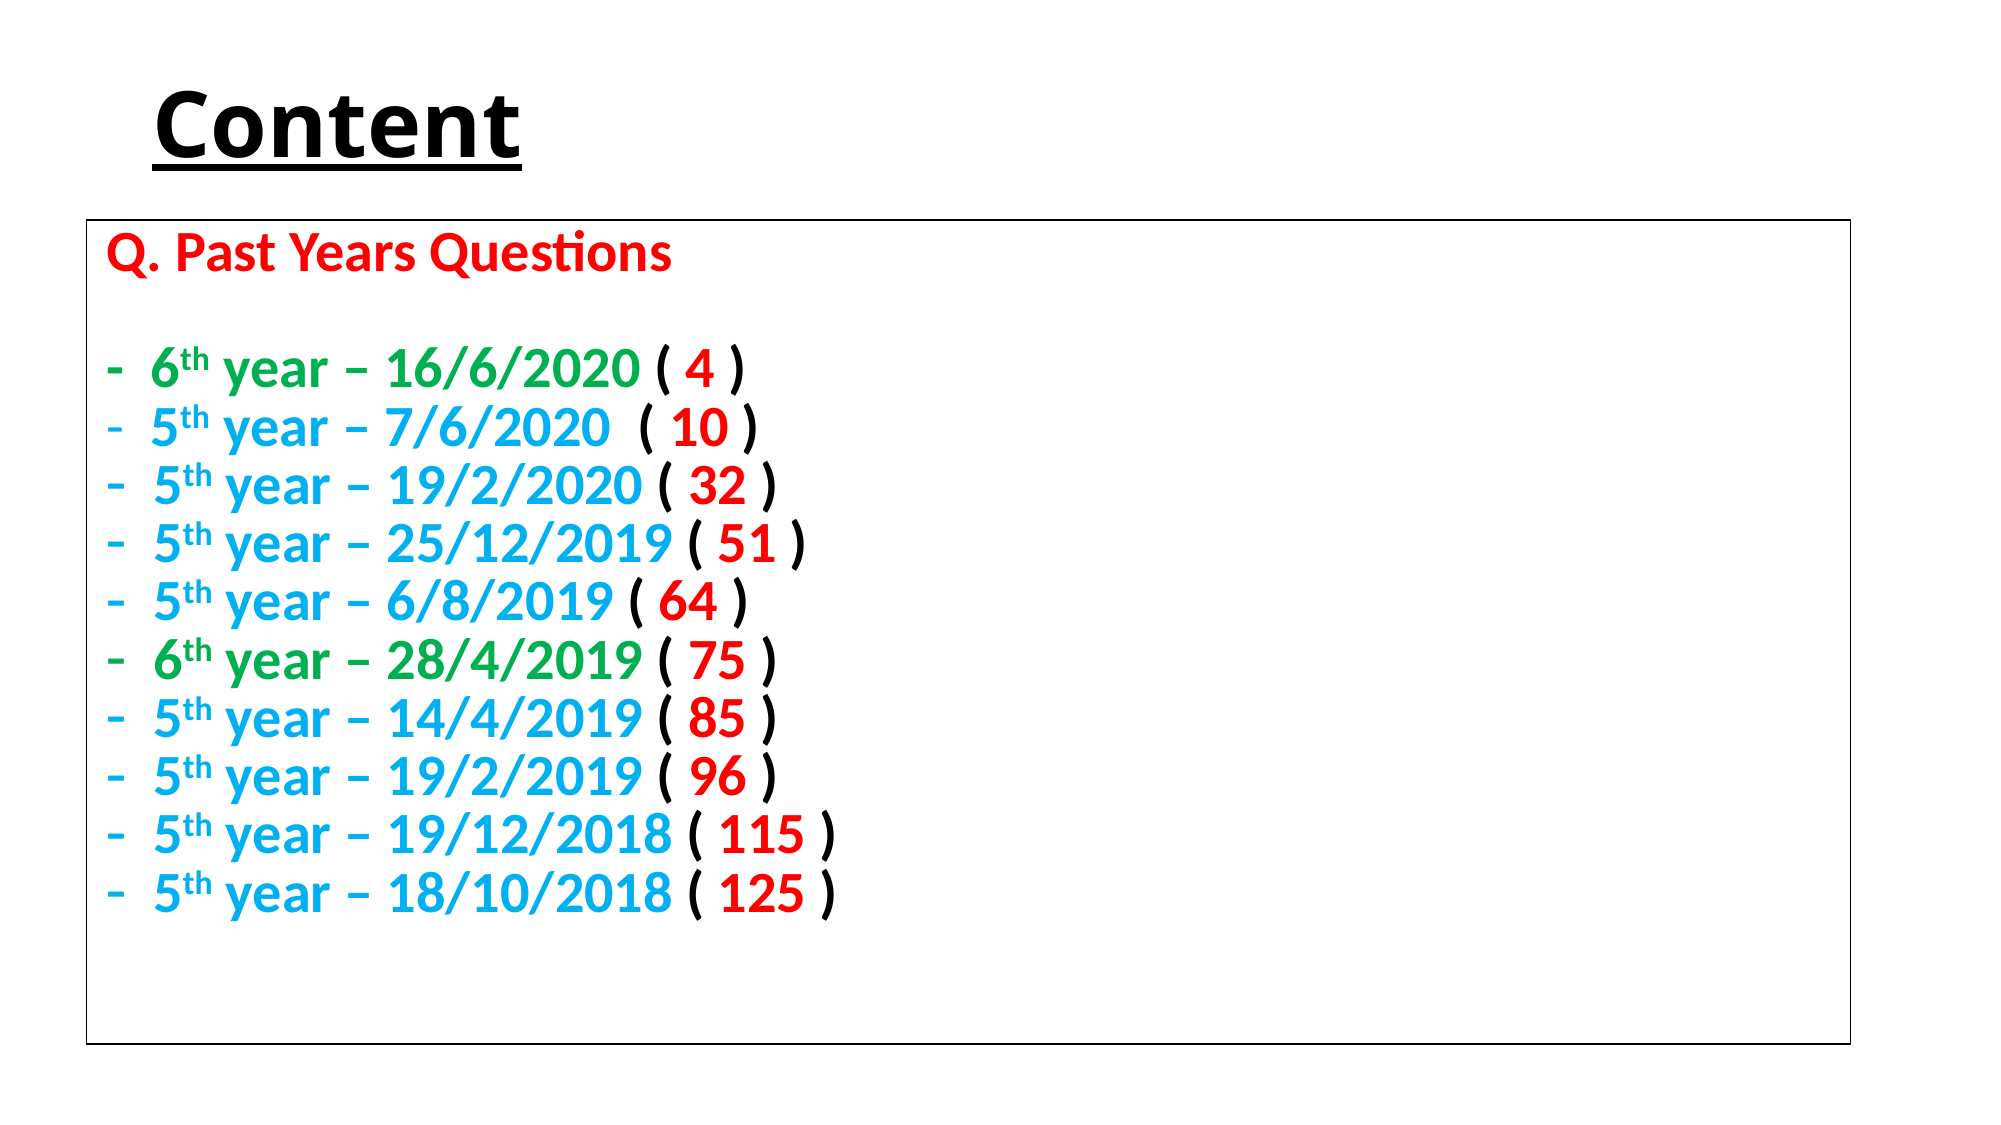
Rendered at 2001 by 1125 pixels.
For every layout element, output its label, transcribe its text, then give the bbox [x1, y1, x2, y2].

title Content [137, 59, 1863, 196]
table_header Q. Past Years Questions - 6th year – 16/6/2020 ( 4 ) - 5th year – 7/6/2020 ( 10 ) 5th year – 19/2/2020 ( 32 ) 5th year – 25/12/2019 ( 51 ) 5th year – 6/8/2019 ( 64 ) 6th year – 28/4/2019 ( 75 ) 5th year – 14/4/2019 ( 85 ) 5th year – 19/2/2019 ( 96 ) 5th year – 19/12/2018 ( 115 ) 5th year – 18/10/2018 ( 125 ) [87, 221, 1850, 1043]
